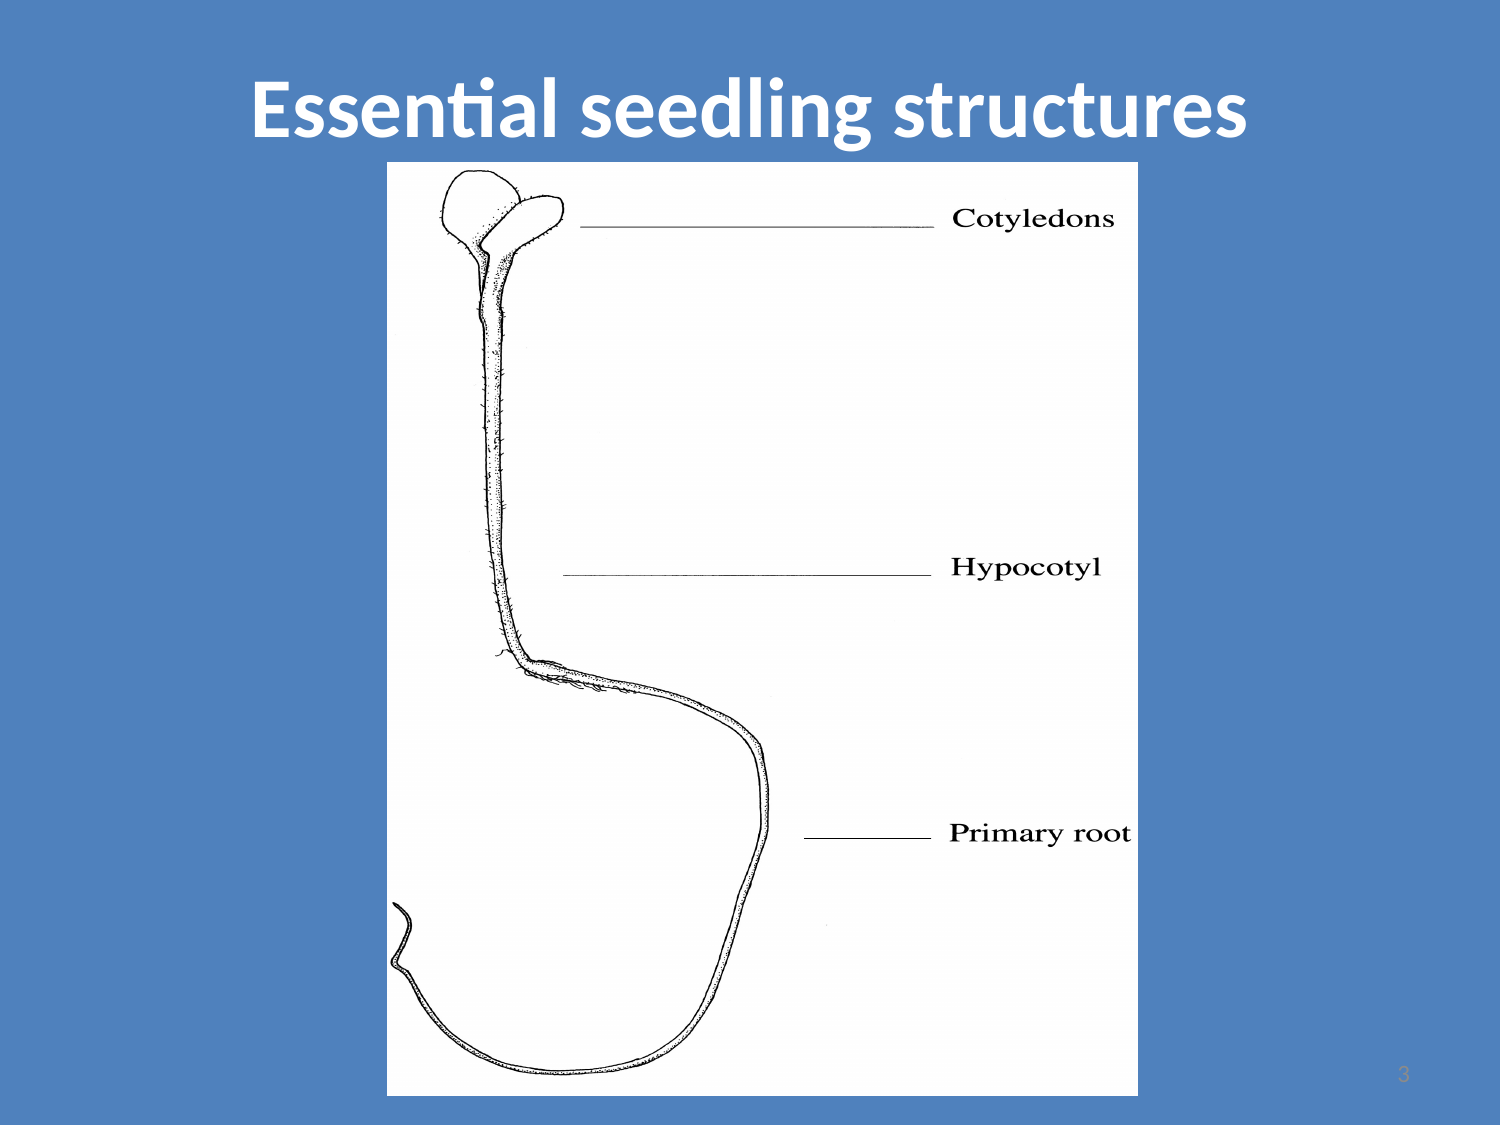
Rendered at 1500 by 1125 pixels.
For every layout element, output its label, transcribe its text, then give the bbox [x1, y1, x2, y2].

title Essential seedling structures [75, 45, 1425, 163]
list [387, 162, 1138, 1096]
slide_number 3 [1137, 1042, 1425, 1103]
